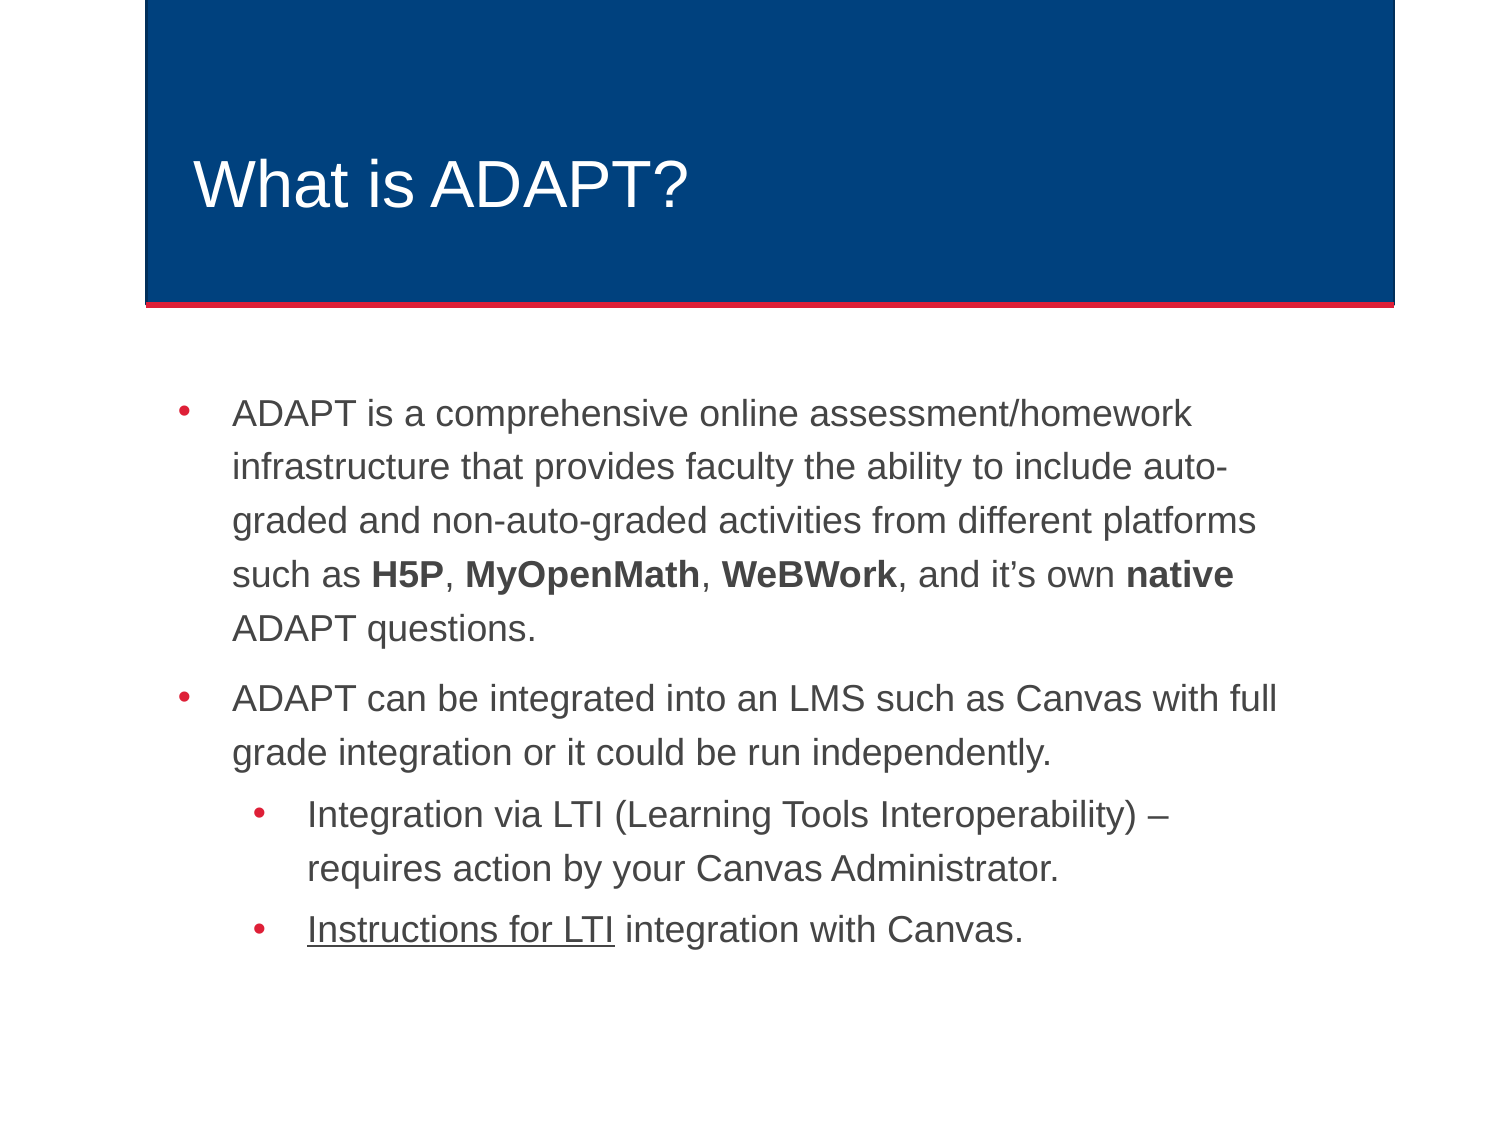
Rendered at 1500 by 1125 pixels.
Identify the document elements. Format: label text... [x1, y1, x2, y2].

list ADAPT is a comprehensive online assessment/homework infrastructure that provides faculty the ability to include auto-graded and non-auto-graded activities from different platforms such as H5P, MyOpenMath, WeBWork, and it’s own native ADAPT questions. ADAPT can be integrated into an LMS such as Canvas with full grade integration or it could be run independently. Integration via LTI (Learning Tools Interoperability) – requires action by your Canvas Administrator. Instructions for LTI integration with Canvas. [142, 371, 1324, 1035]
title What is ADAPT? [178, 162, 1361, 310]
